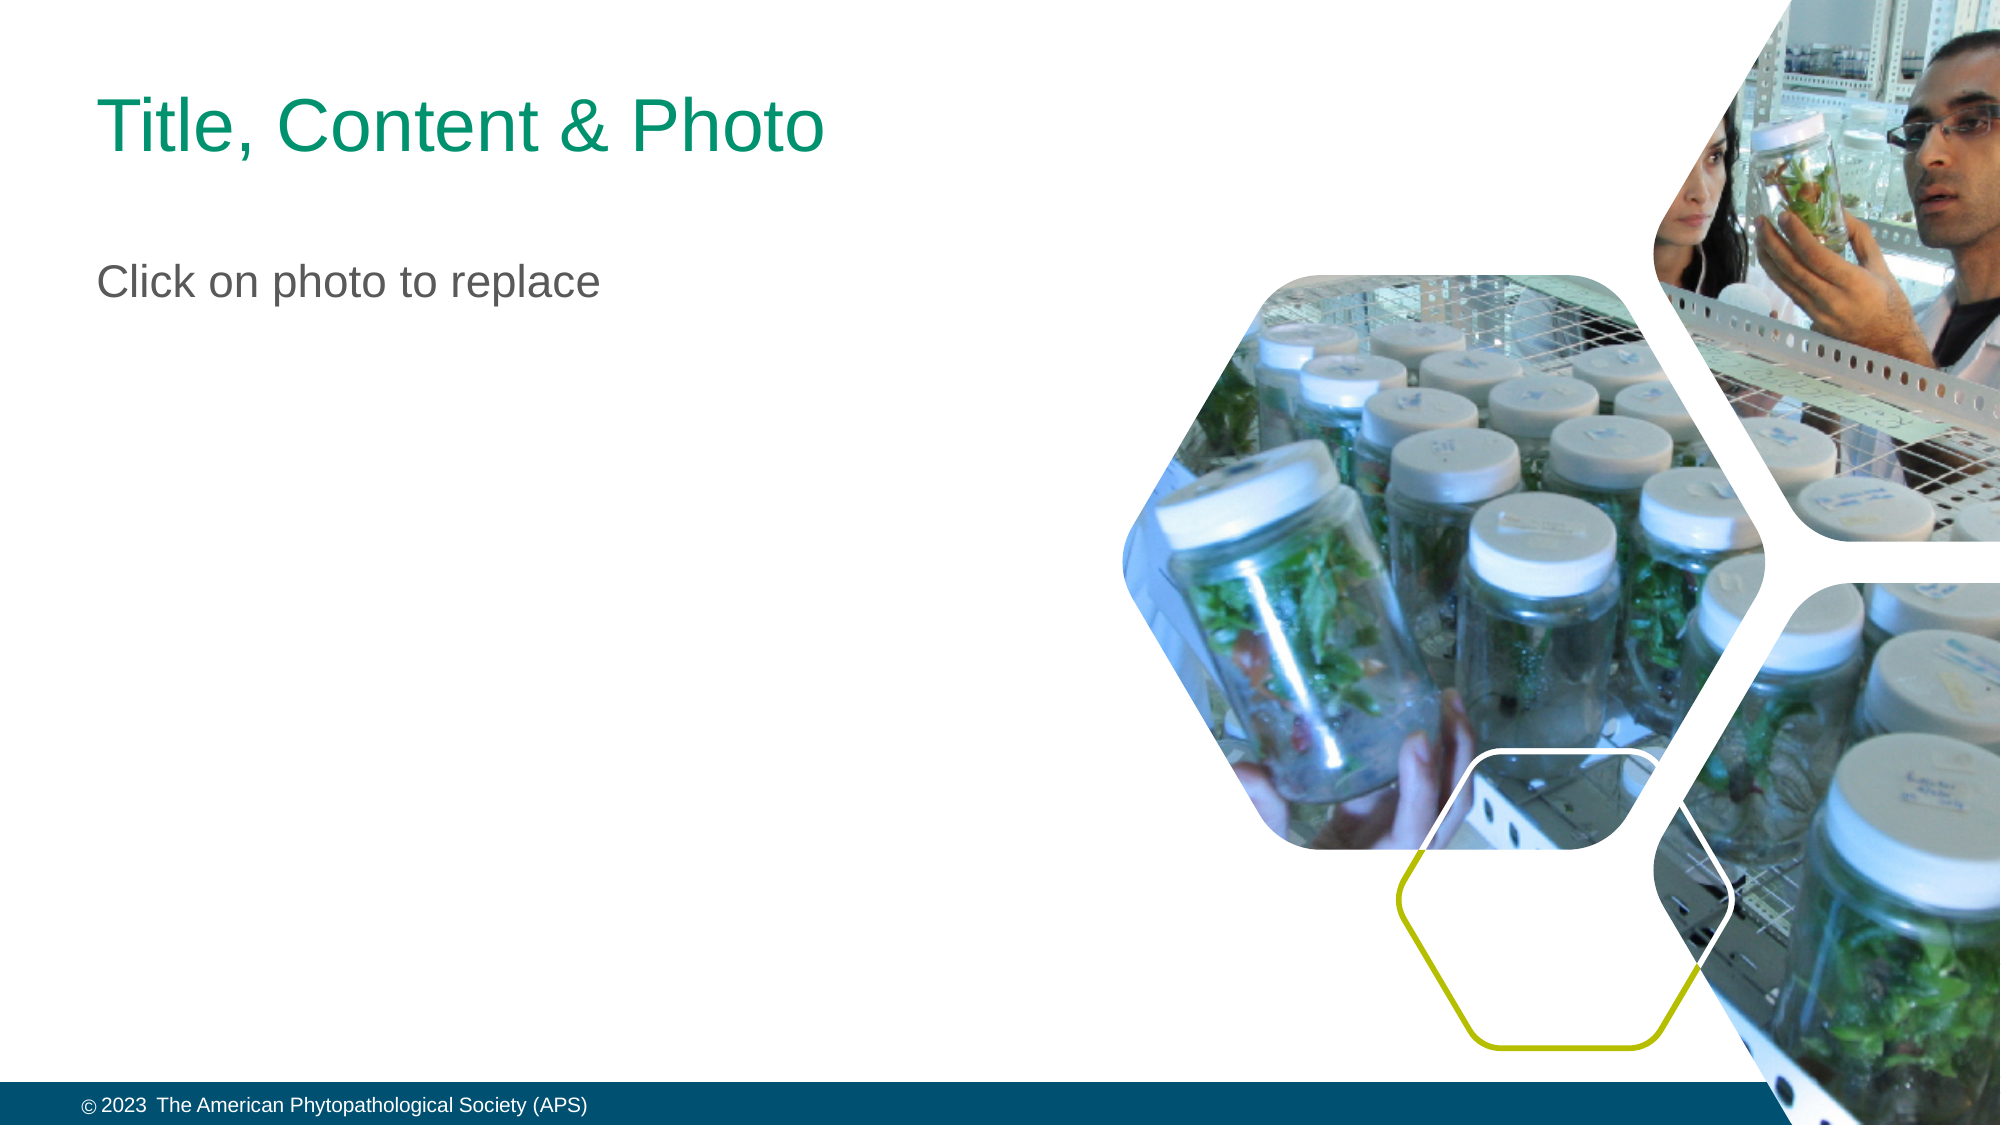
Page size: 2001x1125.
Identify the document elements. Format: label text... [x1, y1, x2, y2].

list Click on photo to replace [81, 243, 1122, 1025]
title Title, Content & Photo [81, 75, 1122, 180]
picture [1122, 0, 2001, 1125]
slide_number 2023 [101, 1085, 148, 1122]
footer The American Phytopathological Society (APS) [148, 1085, 757, 1122]
